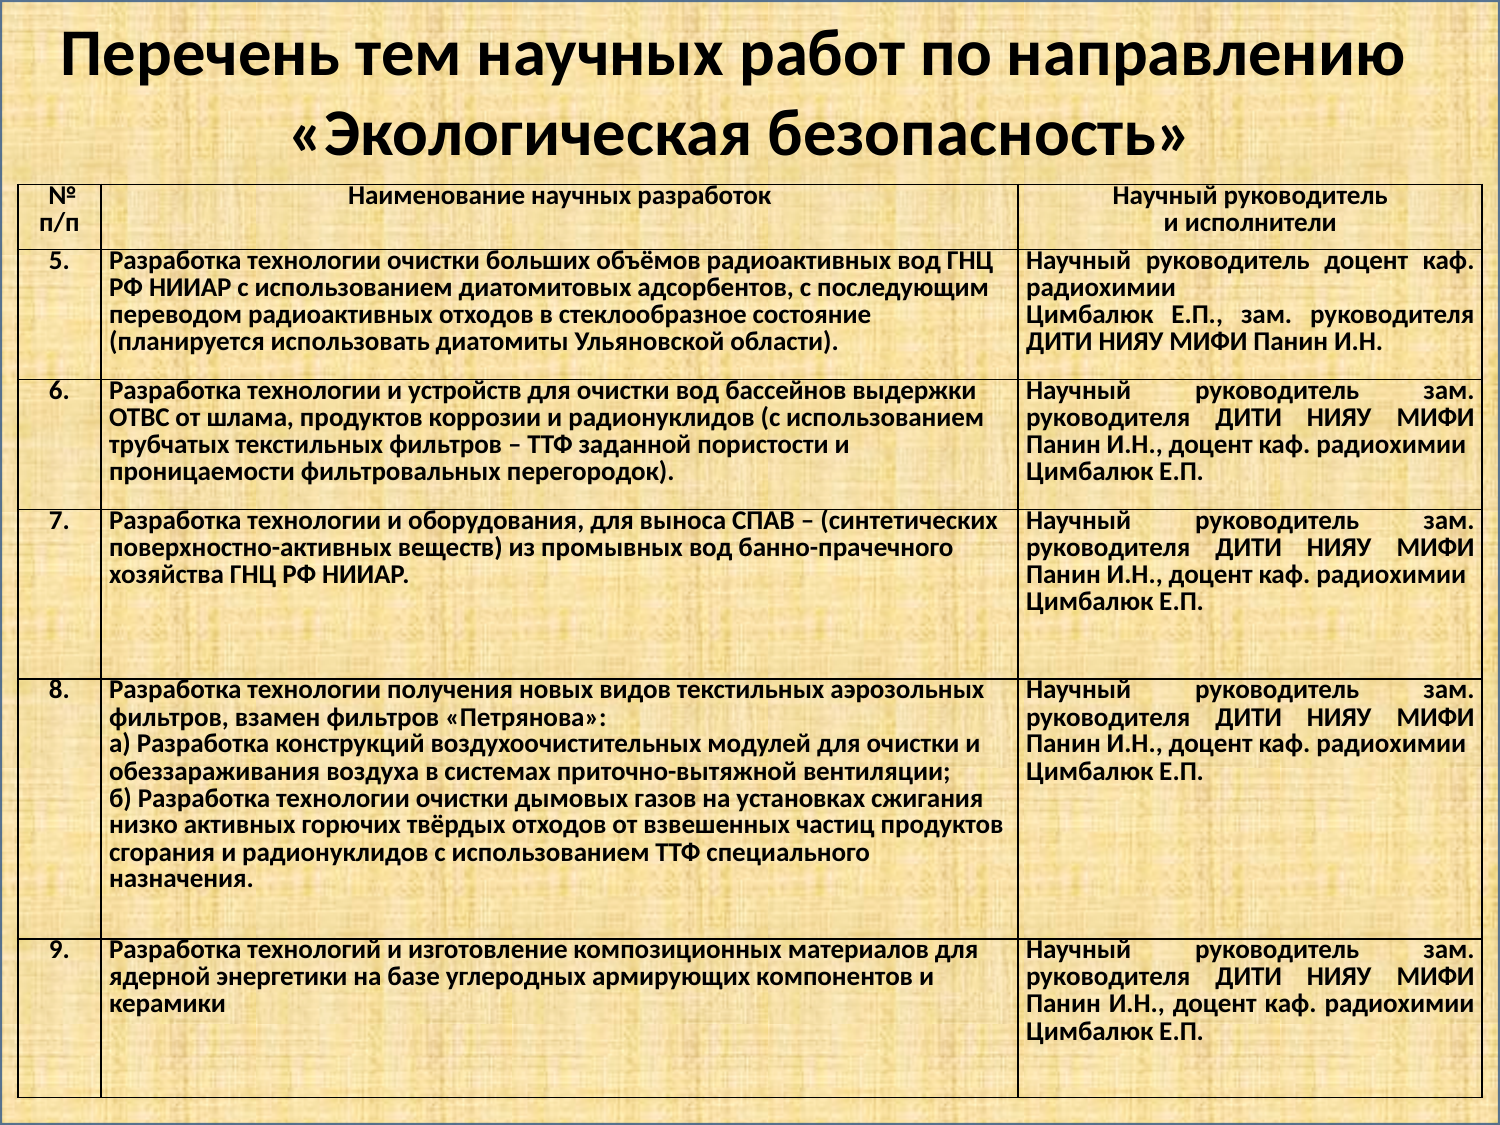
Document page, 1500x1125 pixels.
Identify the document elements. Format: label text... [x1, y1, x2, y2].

table_cell Разработка технологии очистки больших объёмов радиоактивных вод ГНЦ РФ НИИАР с использованием диатомитовых адсорбентов, с последующим переводом радиоактивных отходов в стеклообразное состояние (планируется использовать диатомиты Ульяновской области). [102, 250, 1017, 379]
table_header Научный руководитель и исполнители [1019, 185, 1481, 249]
table_cell Разработка технологий и изготовление композиционных материалов для ядерной энергетики на базе углеродных армирующих компонентов и керамики [102, 940, 1017, 1097]
table_cell Научный руководитель зам. руководителя ДИТИ НИЯУ МИФИ Панин И.Н., доцент каф. радиохимии Цимбалюк Е.П. [1019, 680, 1481, 938]
table_cell Научный руководитель зам. руководителя ДИТИ НИЯУ МИФИ Панин И.Н., доцент каф. радиохимии Цимбалюк Е.П. [1019, 510, 1481, 678]
table_cell 5. [19, 250, 100, 379]
table_header № п/п [19, 185, 100, 249]
table_cell Научный руководитель доцент каф. радиохимии Цимбалюк Е.П., зам. руководителя ДИТИ НИЯУ МИФИ Панин И.Н. [1019, 250, 1481, 379]
table_cell 6. [19, 380, 100, 509]
text_box [0, 0, 1500, 1125]
table_cell 8. [19, 680, 100, 938]
table_cell Научный руководитель зам. руководителя ДИТИ НИЯУ МИФИ Панин И.Н., доцент каф. радиохимии Цимбалюк Е.П. [1019, 940, 1481, 1097]
table_cell Научный руководитель зам. руководителя ДИТИ НИЯУ МИФИ Панин И.Н., доцент каф. радиохимии Цимбалюк Е.П. [1019, 380, 1481, 509]
table_cell Разработка технологии и оборудования, для выноса СПАВ – (синтетических поверхностно-активных веществ) из промывных вод банно-прачечного хозяйства ГНЦ РФ НИИАР. [102, 510, 1017, 678]
title Перечень тем научных работ по направлению «Экологическая безопасность» [0, 0, 1483, 190]
table_cell 9. [19, 940, 100, 1097]
table_cell 7. [19, 510, 100, 678]
table_header Наименование научных разработок [102, 185, 1017, 249]
table_cell Разработка технологии и устройств для очистки вод бассейнов выдержки ОТВС от шлама, продуктов коррозии и радионуклидов (с использованием трубчатых текстильных фильтров – ТТФ заданной пористости и проницаемости фильтровальных перегородок). [102, 380, 1017, 509]
table_cell Разработка технологии получения новых видов текстильных аэрозольных фильтров, взамен фильтров «Петрянова»: а) Разработка конструкций воздухоочистительных модулей для очистки и обеззараживания воздуха в системах приточно-вытяжной вентиляции; б) Разработка технологии очистки дымовых газов на установках сжигания низко активных горючих твёрдых отходов от взвешенных частиц продуктов сгорания и радионуклидов с использованием ТТФ специального назначения. [102, 680, 1017, 938]
